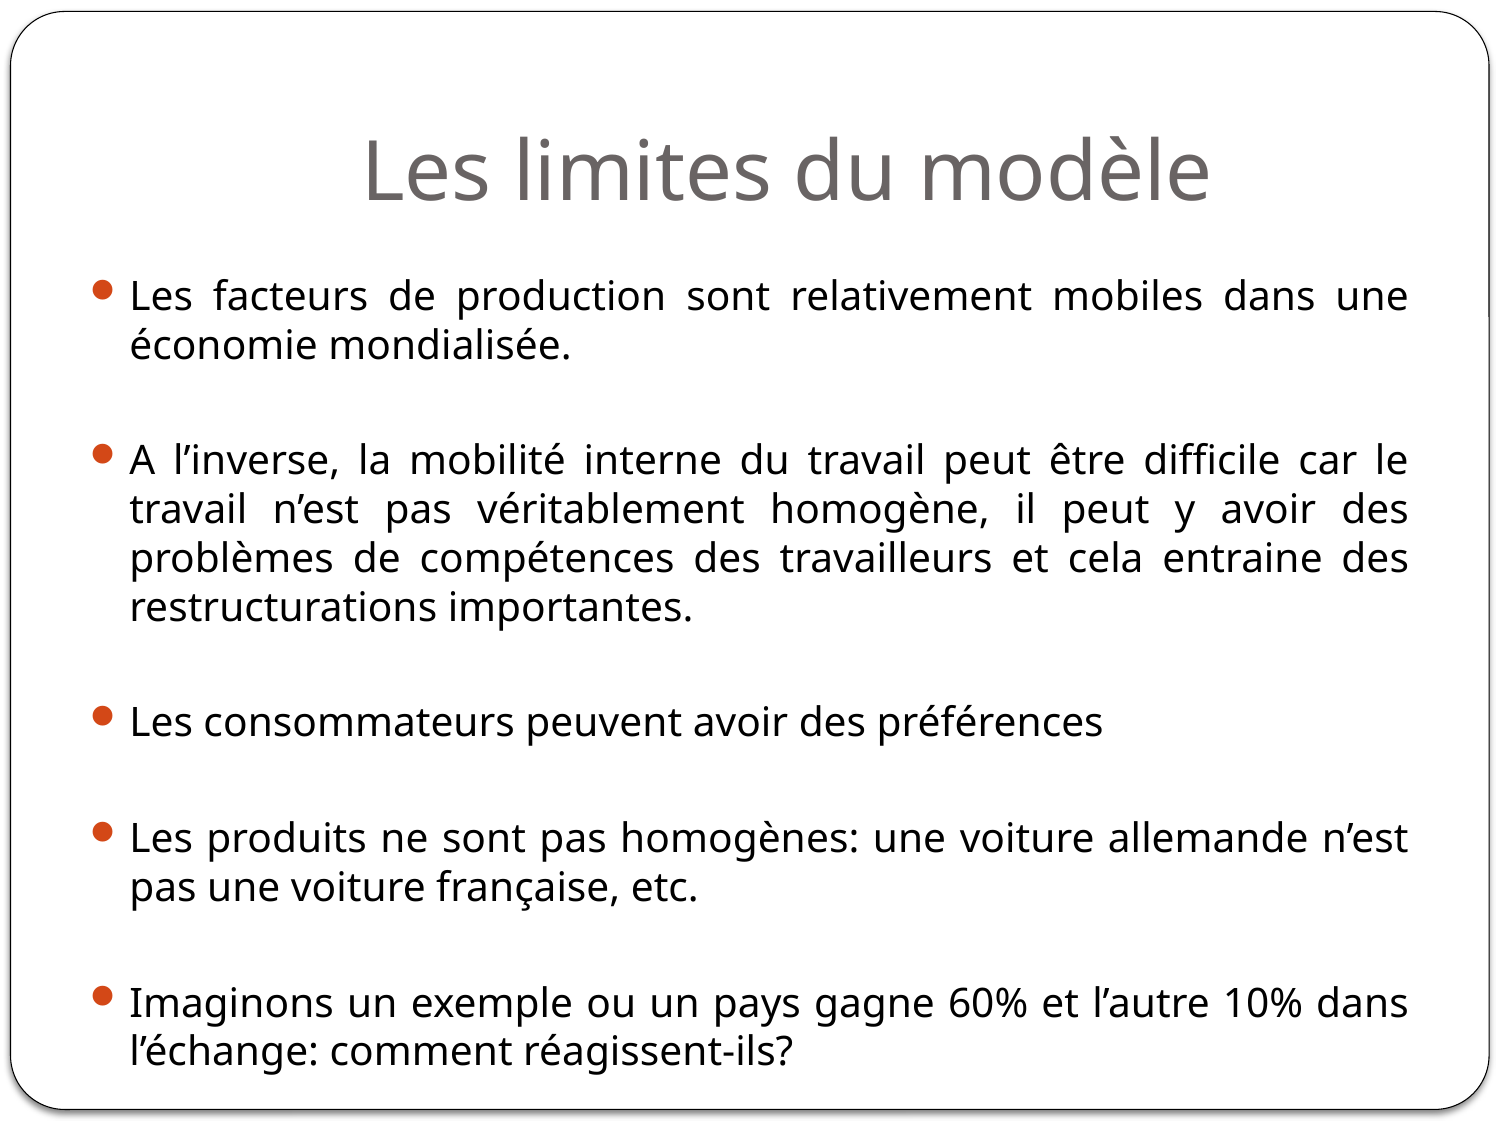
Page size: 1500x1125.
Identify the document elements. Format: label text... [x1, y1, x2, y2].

list Les facteurs de production sont relativement mobiles dans une économie mondialisée. A l’inverse, la mobilité interne du travail peut être difficile car le travail n’est pas véritablement homogène, il peut y avoir des problèmes de compétences des travailleurs et cela entraine des restructurations importantes. Les consommateurs peuvent avoir des préférences Les produits ne sont pas homogènes: une voiture allemande n’est pas une voiture française, etc. Imaginons un exemple ou un pays gagne 60% et l’autre 10% dans l’échange: comment réagissent-ils? [75, 262, 1425, 1083]
title Les limites du modèle [150, 45, 1425, 233]
